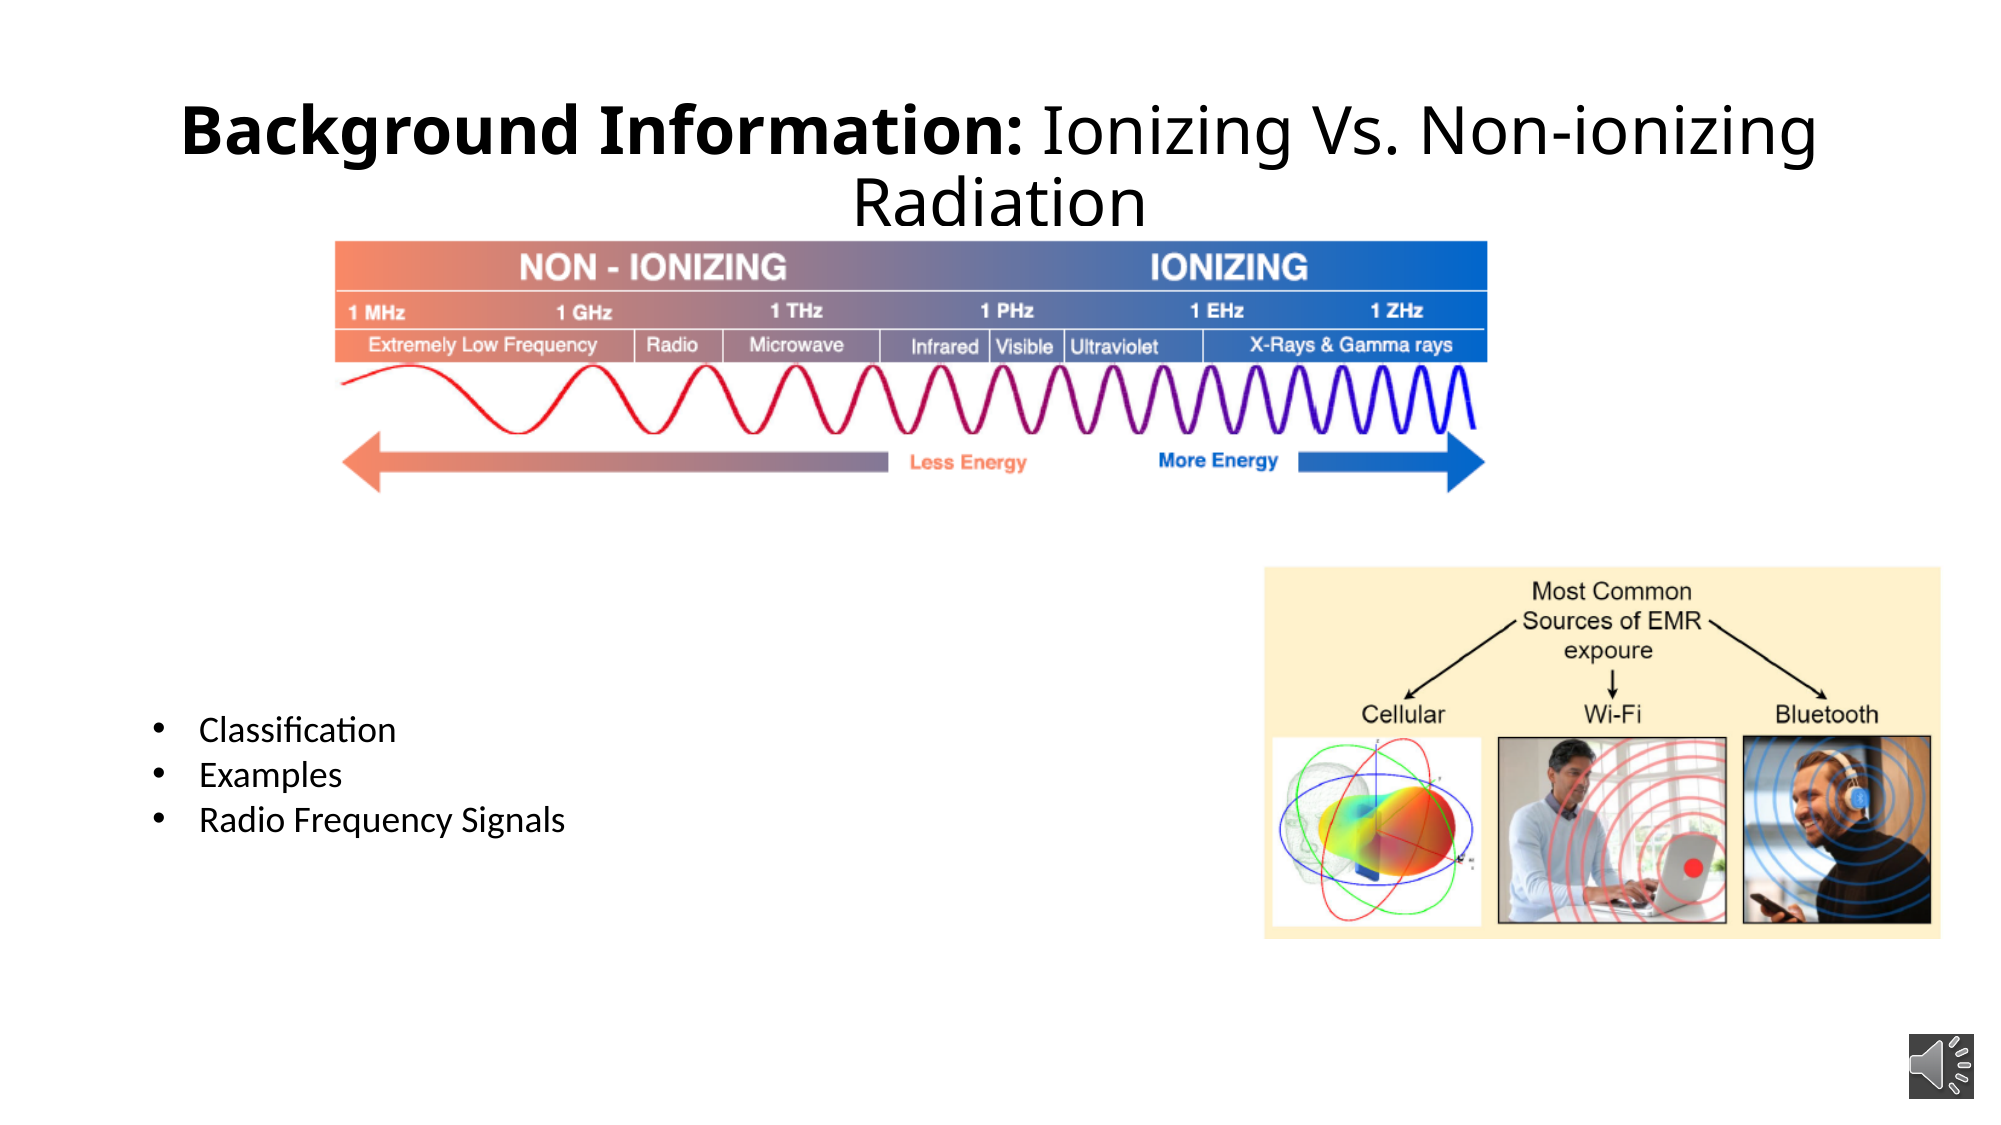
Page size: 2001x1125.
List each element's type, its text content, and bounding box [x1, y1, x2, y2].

text_box Classification Examples Radio Frequency Signals [137, 698, 1093, 848]
picture [1258, 563, 1947, 939]
picture [1908, 1033, 1975, 1100]
title Background Information: Ionizing Vs. Non-ionizing Radiation [137, 59, 1863, 278]
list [314, 226, 1514, 504]
